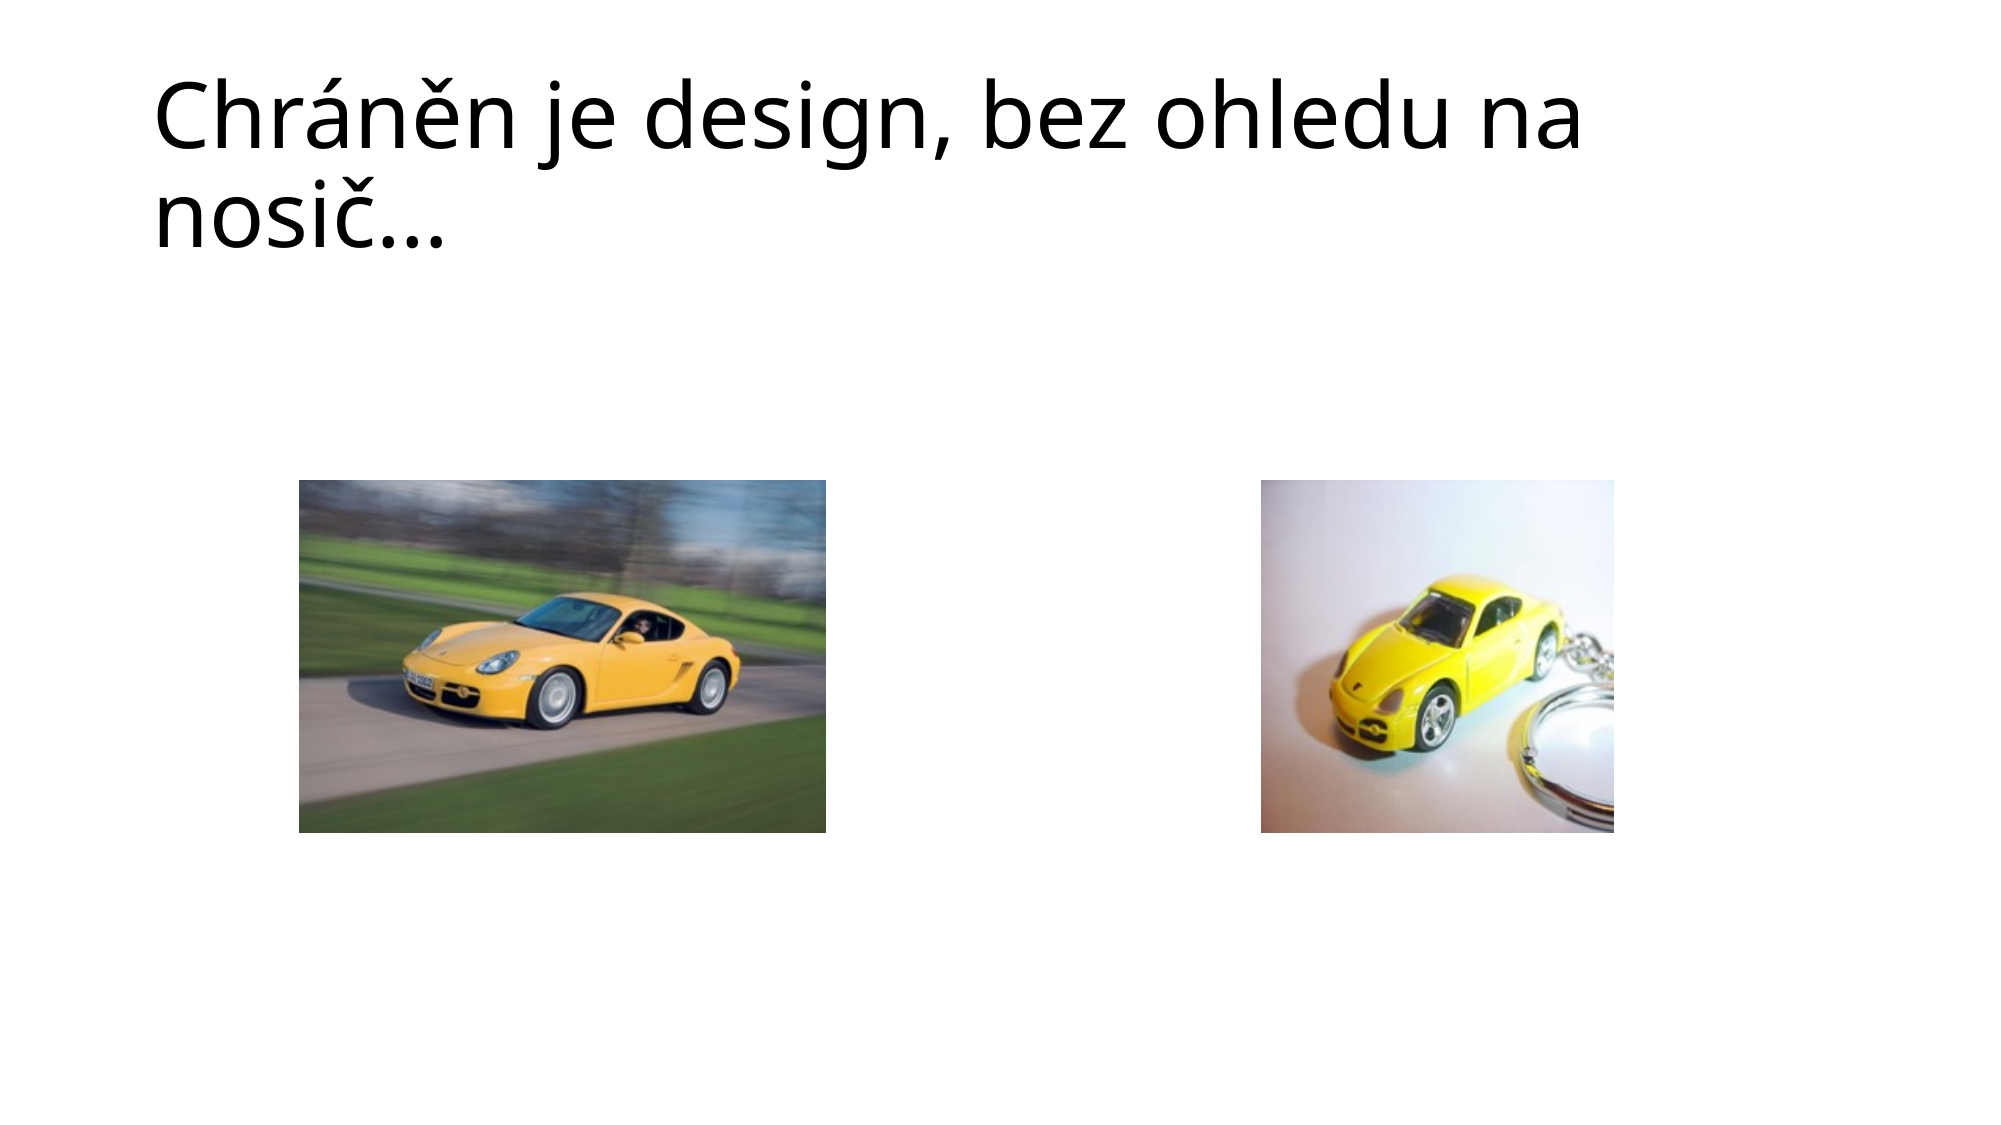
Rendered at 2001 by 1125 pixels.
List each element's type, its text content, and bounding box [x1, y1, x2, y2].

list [1261, 480, 1614, 833]
title Chráněn je design, bez ohledu na nosič… [137, 59, 1863, 278]
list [299, 480, 826, 833]
